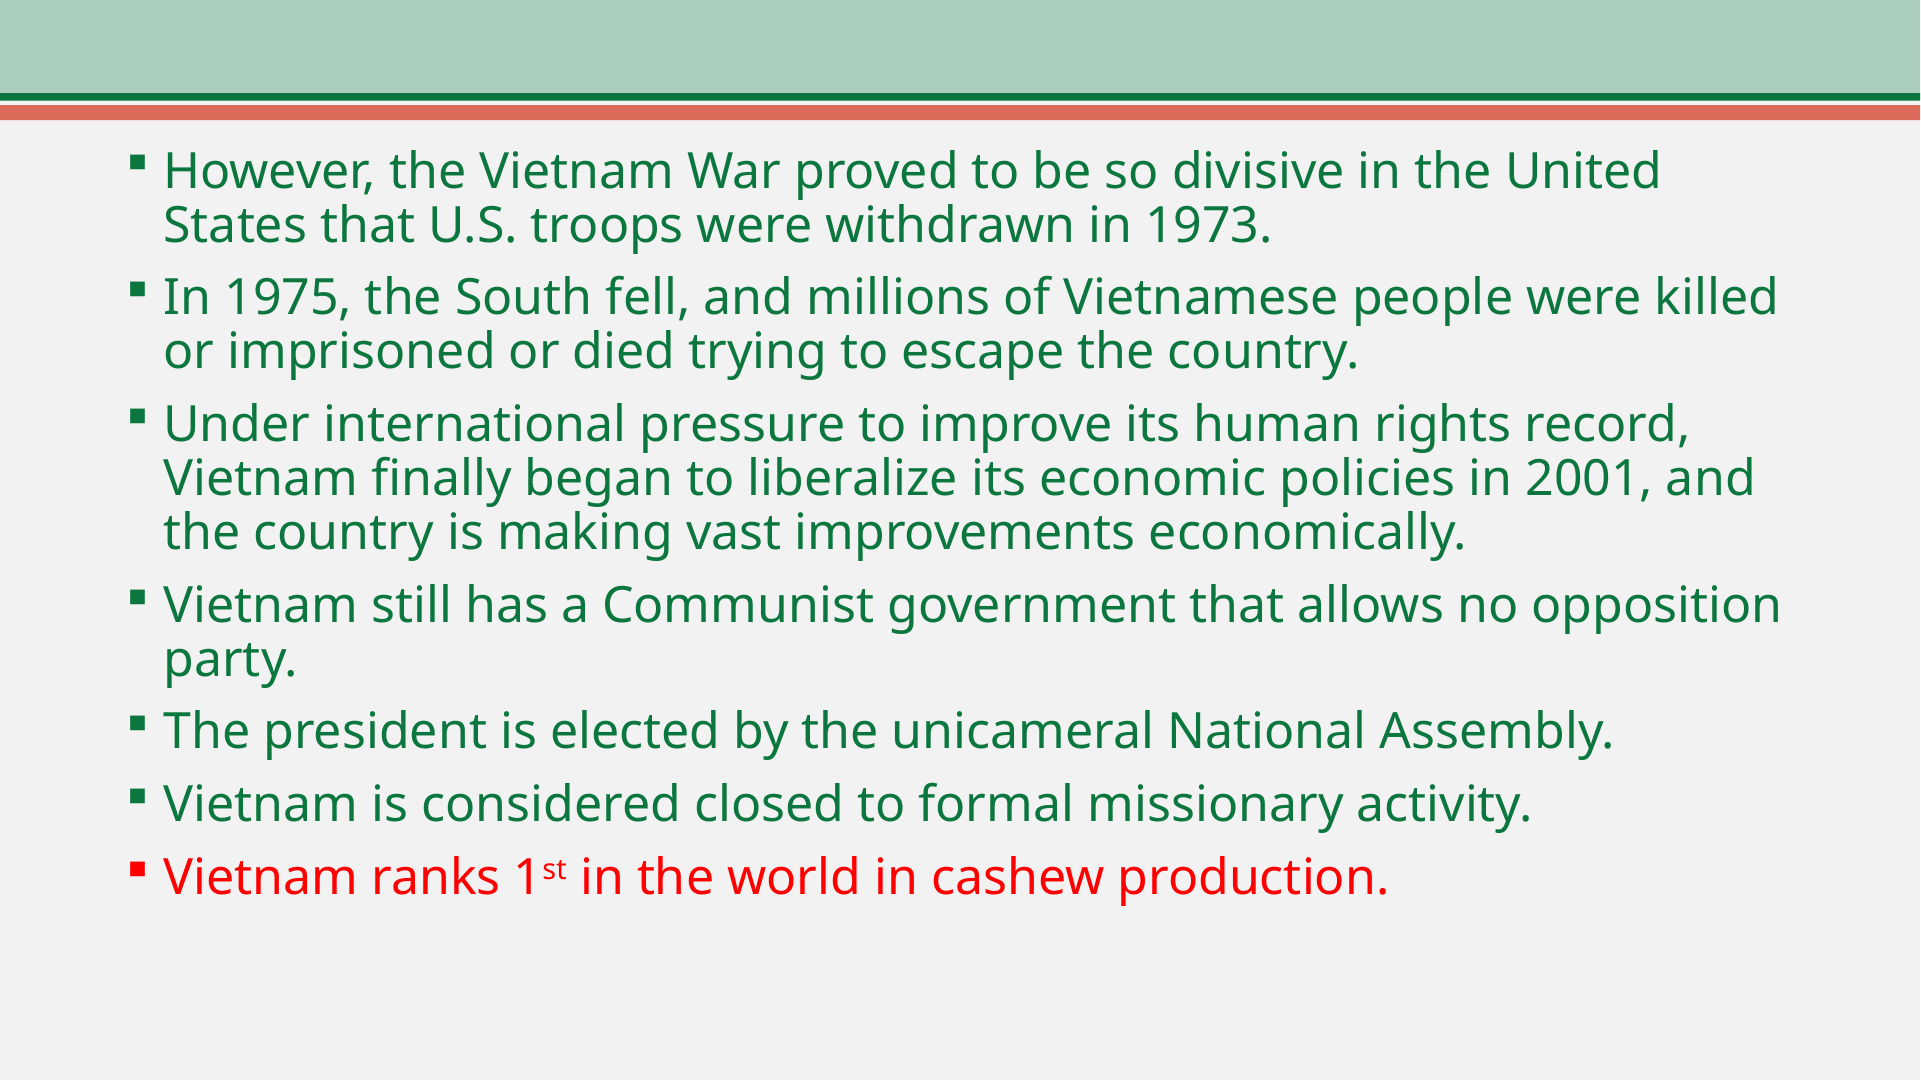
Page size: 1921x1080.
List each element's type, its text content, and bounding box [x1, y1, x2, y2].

list However, the Vietnam War proved to be so divisive in the United States that U.S. troops were withdrawn in 1973. In 1975, the South fell, and millions of Vietnamese people were killed or imprisoned or died trying to escape the country. Under international pressure to improve its human rights record, Vietnam finally began to liberalize its economic policies in 2001, and the country is making vast improvements economically. Vietnam still has a Communist government that allows no opposition party. The president is elected by the unicameral National Assembly. Vietnam is considered closed to formal missionary activity. Vietnam ranks 1st in the world in cashew production. [110, 137, 1825, 1039]
